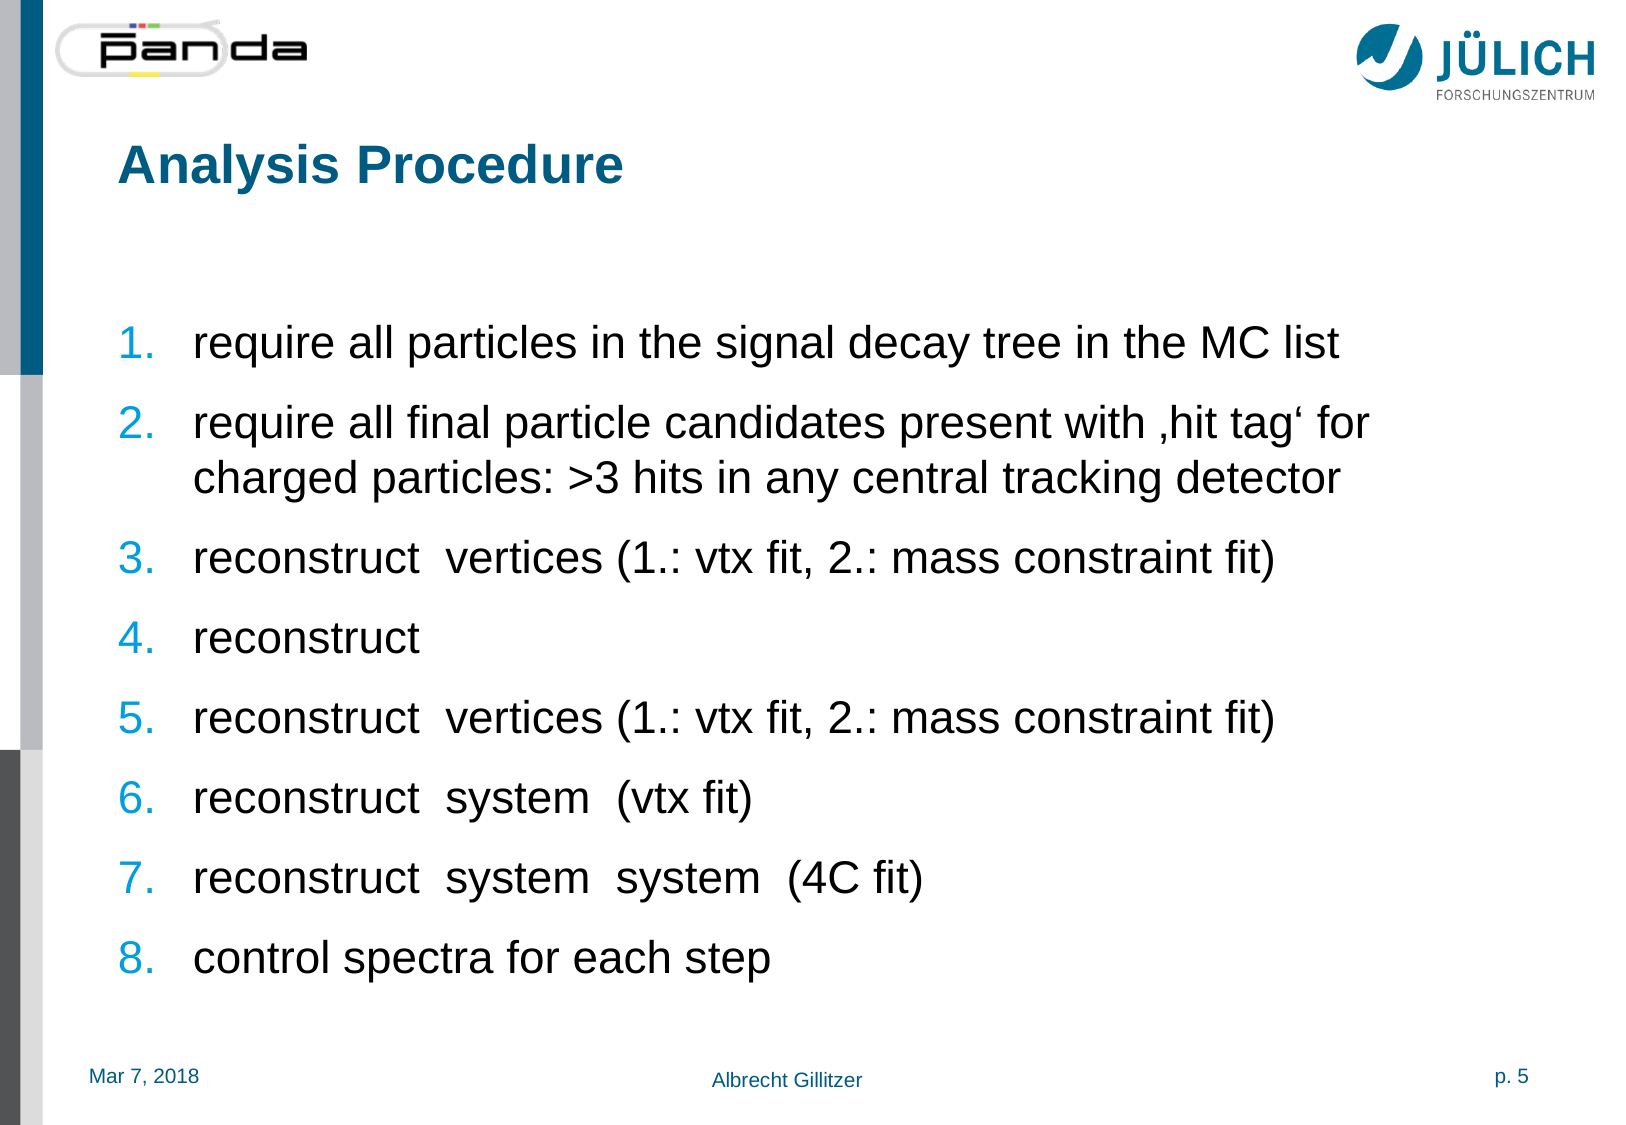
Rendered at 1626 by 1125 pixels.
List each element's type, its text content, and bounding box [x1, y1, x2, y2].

title Analysis Procedure [117, 128, 1500, 195]
picture [1355, 22, 1594, 100]
picture [55, 19, 307, 77]
